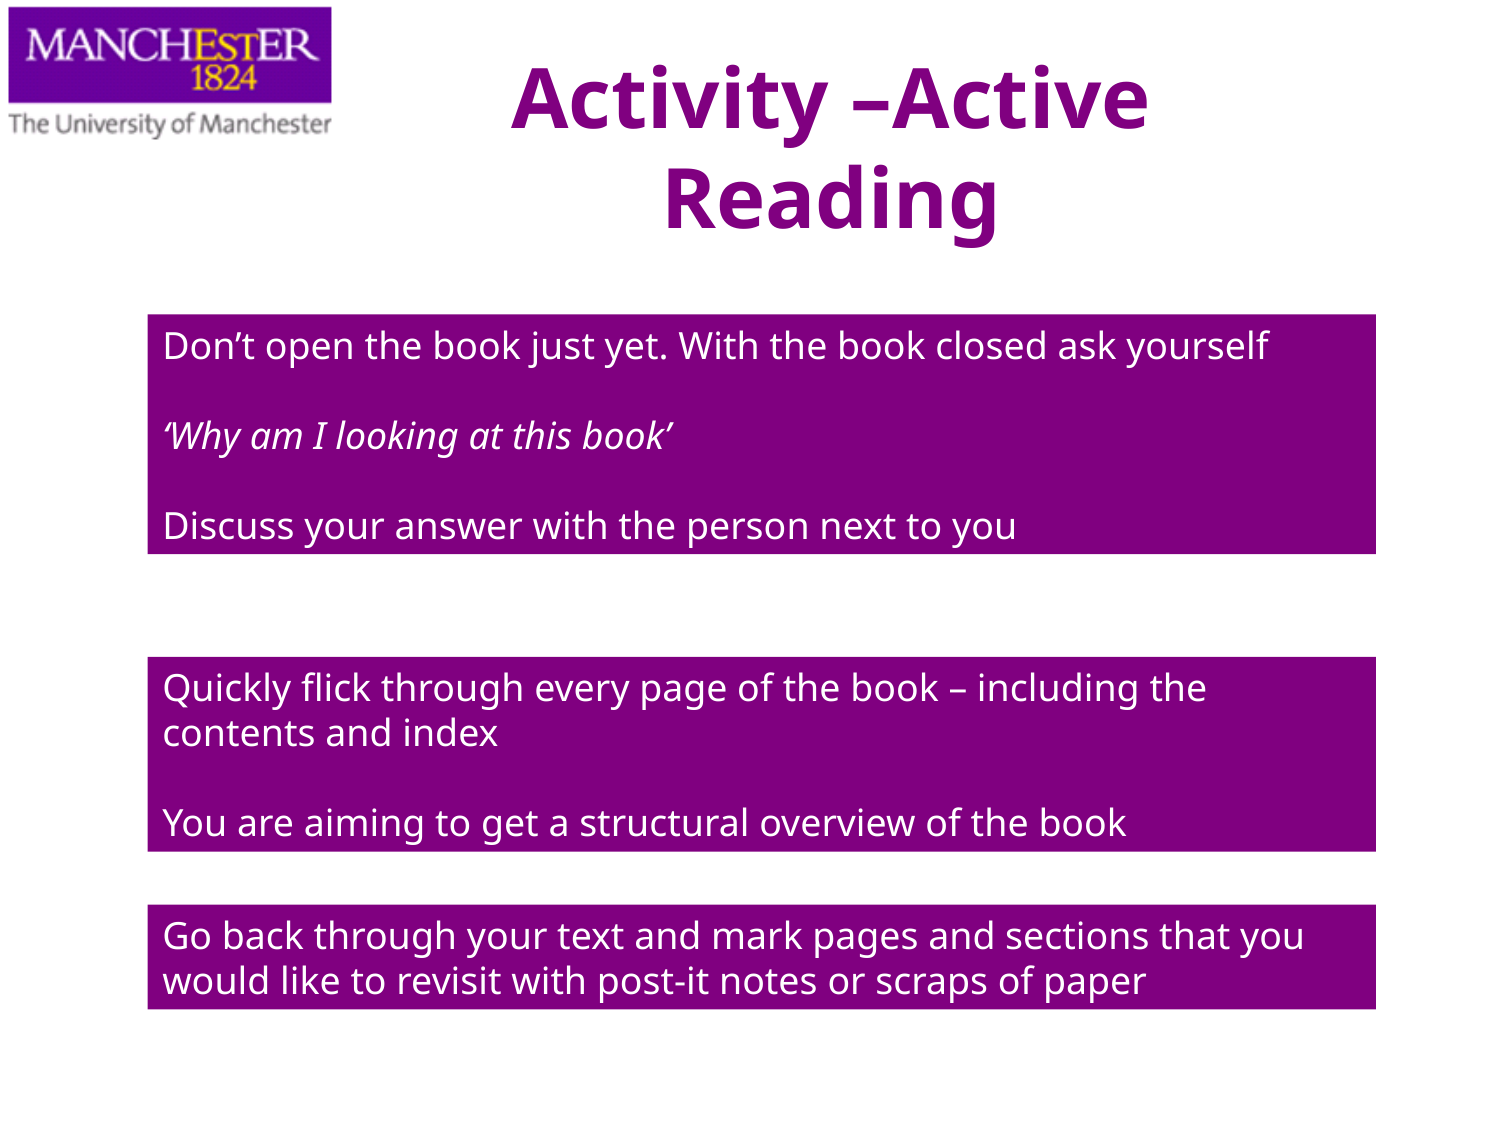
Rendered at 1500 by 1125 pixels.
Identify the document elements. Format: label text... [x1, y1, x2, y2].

picture [4, 0, 336, 149]
text_box Activity –Active Reading [324, 37, 1338, 253]
text_box Go back through your text and mark pages and sections that you would like to revisit with post-it notes or scraps of paper [147, 904, 1376, 1010]
text_box Quickly flick through every page of the book – including the contents and index You are aiming to get a structural overview of the book [147, 656, 1376, 852]
text_box Don’t open the book just yet. With the book closed ask yourself ‘Why am I looking at this book’ Discuss your answer with the person next to you [147, 314, 1376, 555]
